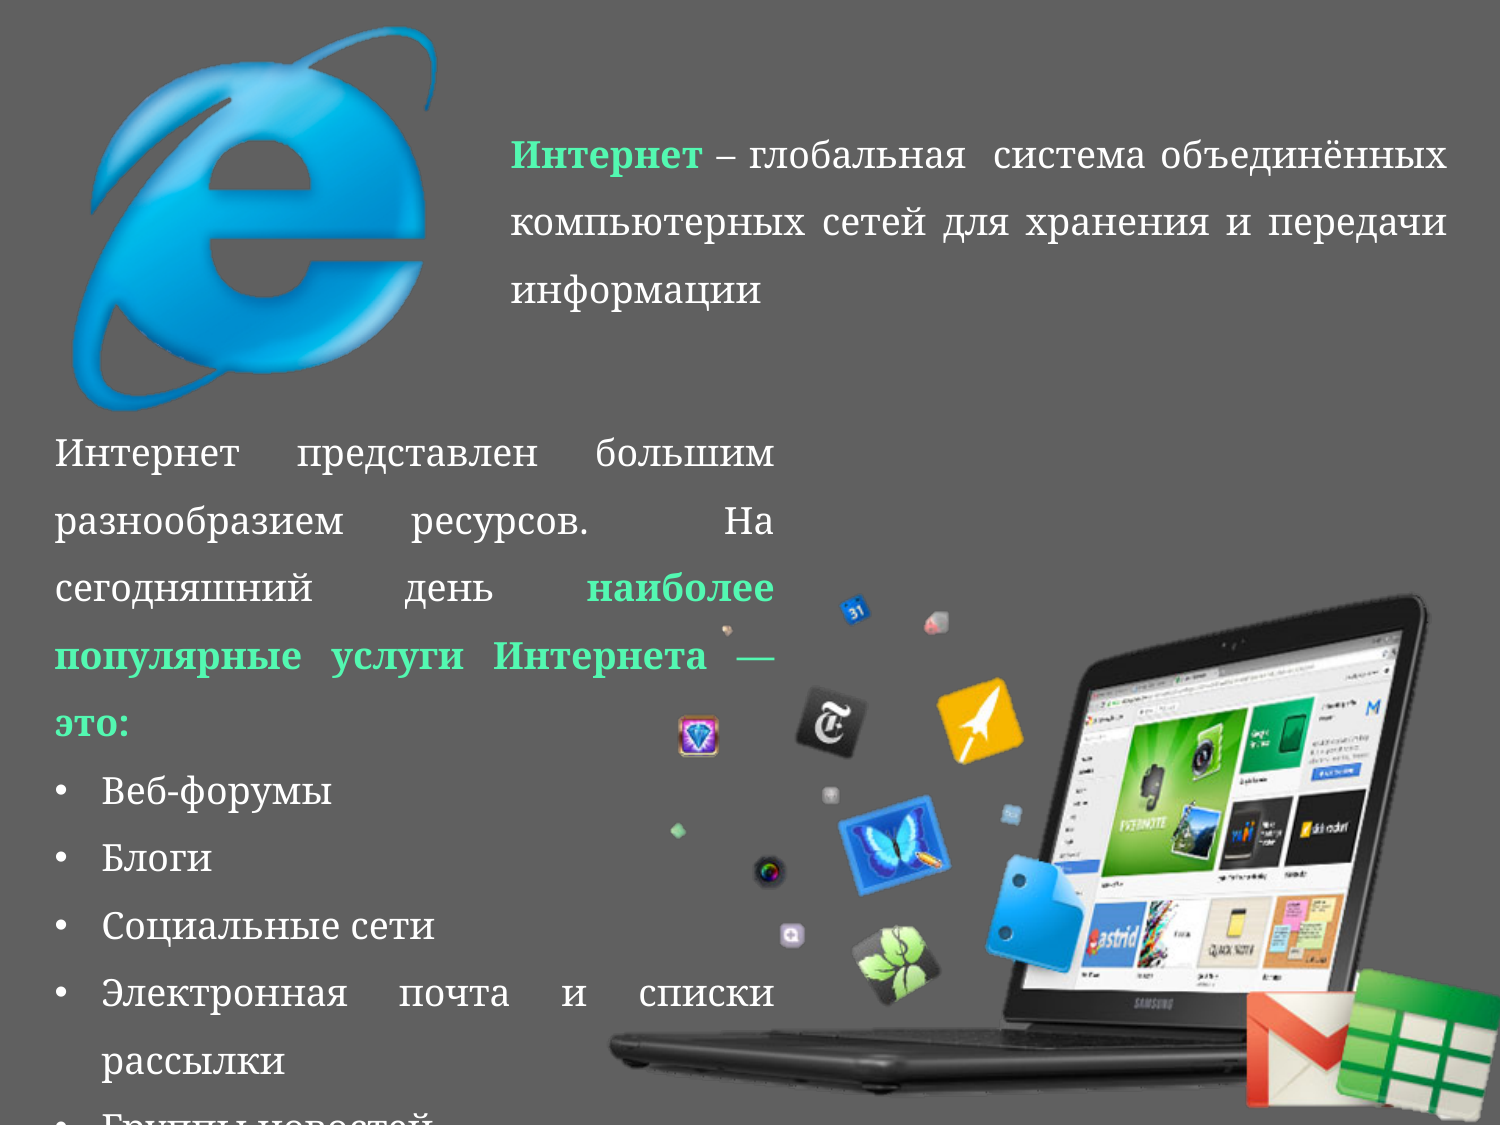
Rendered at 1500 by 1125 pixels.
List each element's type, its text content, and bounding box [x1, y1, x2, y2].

text_box Интернет представлен большим разнообразием ресурсов. На сегодняшний день наиболее популярные услуги Интернета — это: Веб-форумы Блоги Социальные сети Электронная почта и списки рассылки Группы новостей Интернет-реклама [39, 399, 790, 1125]
picture [561, 484, 1500, 1125]
text_box Интернет – глобальная система объединённых компьютерных сетей для хранения и передачи информации [495, 100, 1463, 319]
picture [64, 18, 442, 421]
